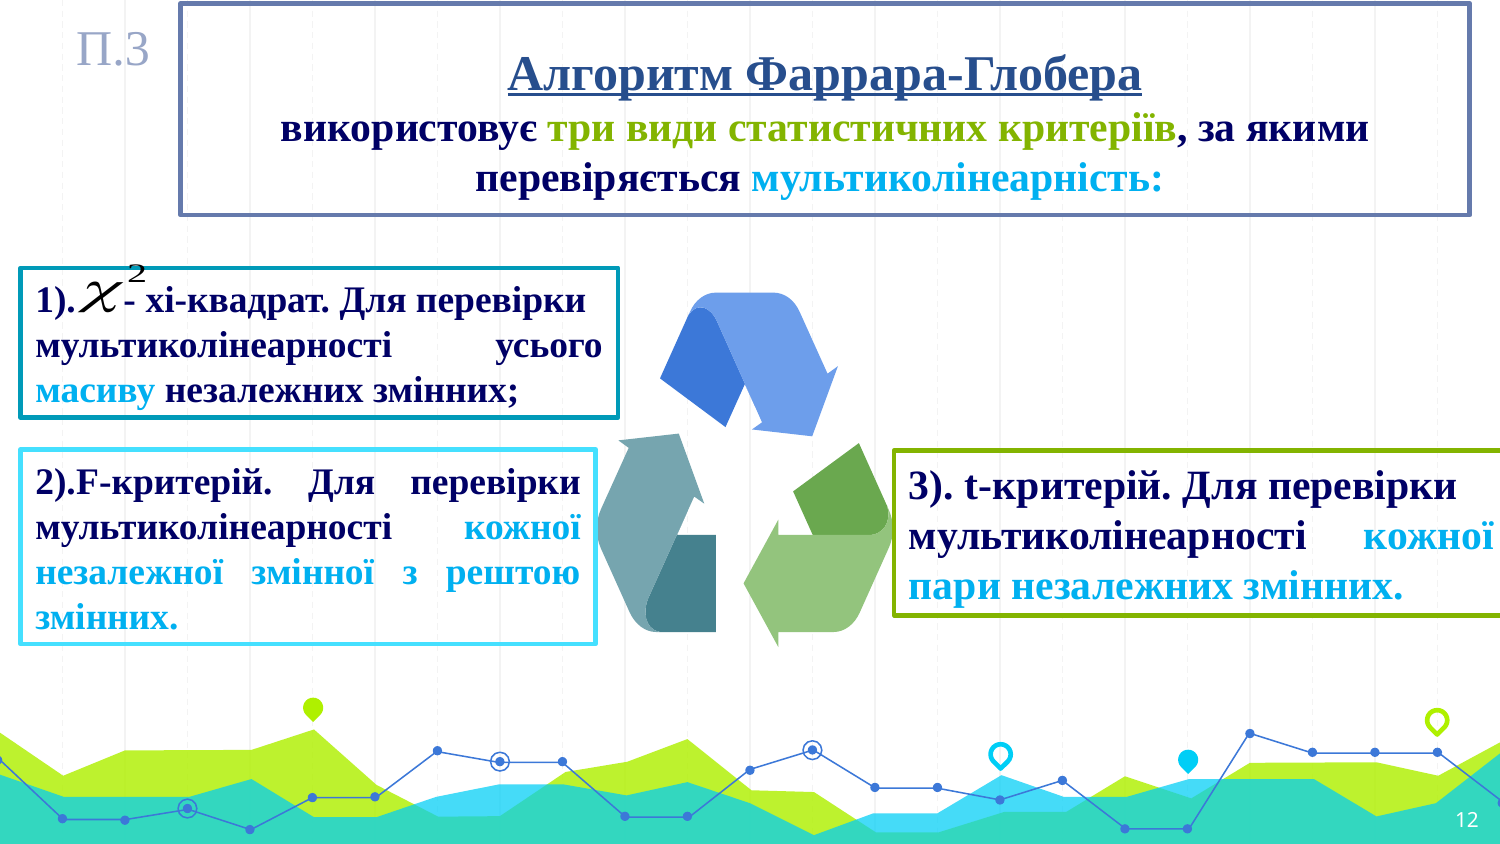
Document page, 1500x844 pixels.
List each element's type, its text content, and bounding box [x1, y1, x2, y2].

text_box 3). t-критерій. Для перевірки мультиколінеарності кожної пари незалежних змінних. [898, 450, 1500, 616]
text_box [595, 292, 895, 648]
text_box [66, 253, 159, 323]
text_box 1). - хі-квадрат. Для перевірки мультиколінеарності усього масиву незалежних змінних; [20, 267, 618, 418]
slide_number 12 [1403, 791, 1494, 844]
title Алгоритм Фаррара-Глобера використовує три види статистичних критеріїв, за якими перевіряється мультиколінеарність: [180, 3, 1470, 216]
text_box П.3 [61, 8, 165, 83]
text_box 2).F-критерій. Для перевірки мультиколінеарності кожної незалежної змінної з рештою змінних. [20, 449, 590, 645]
